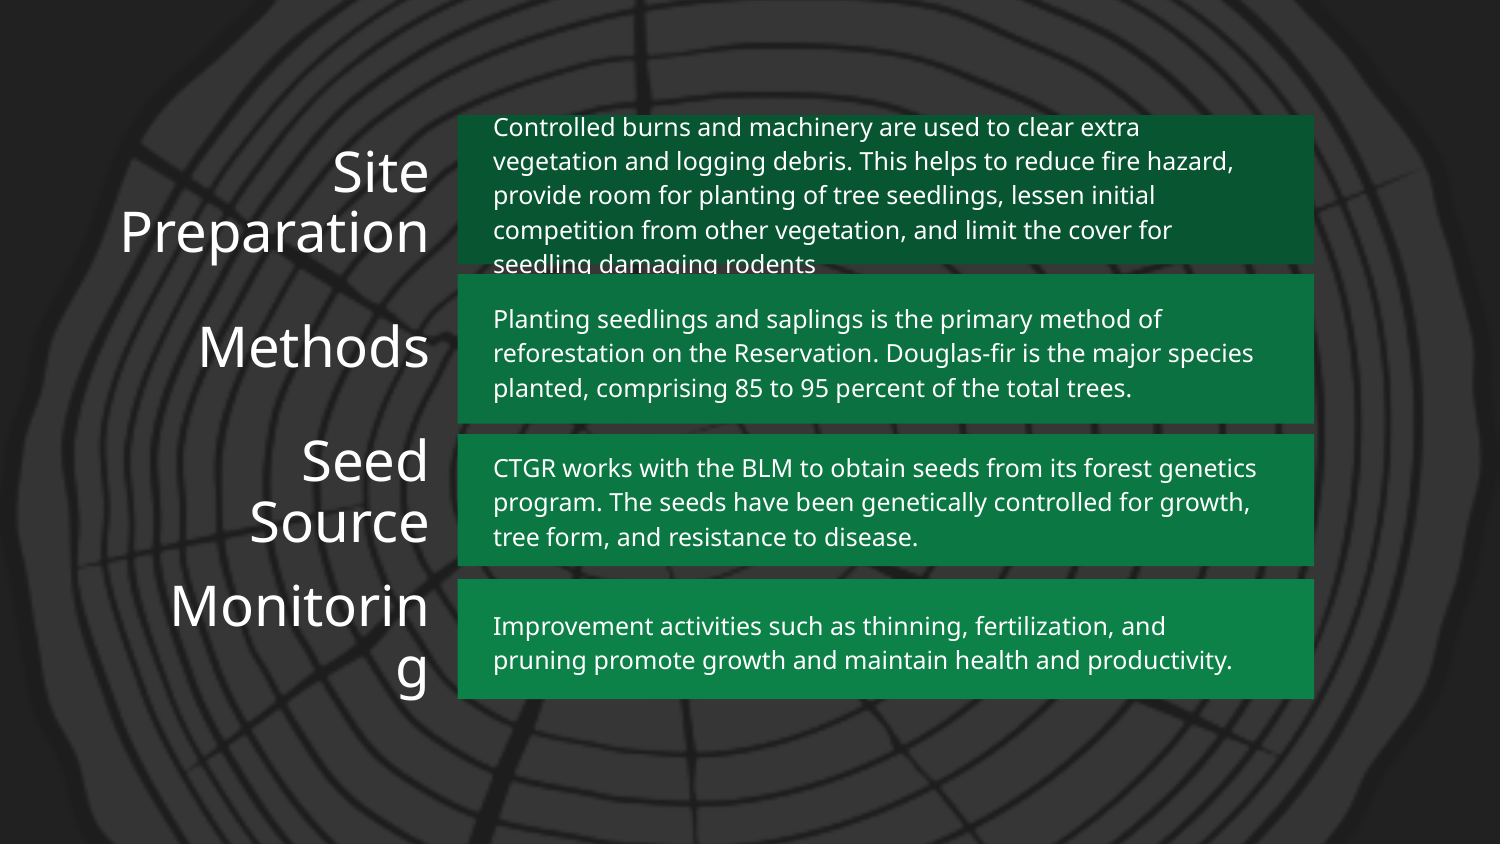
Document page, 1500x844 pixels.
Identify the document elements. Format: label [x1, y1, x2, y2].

picture [0, 0, 1500, 844]
text_box [103, 114, 1315, 265]
